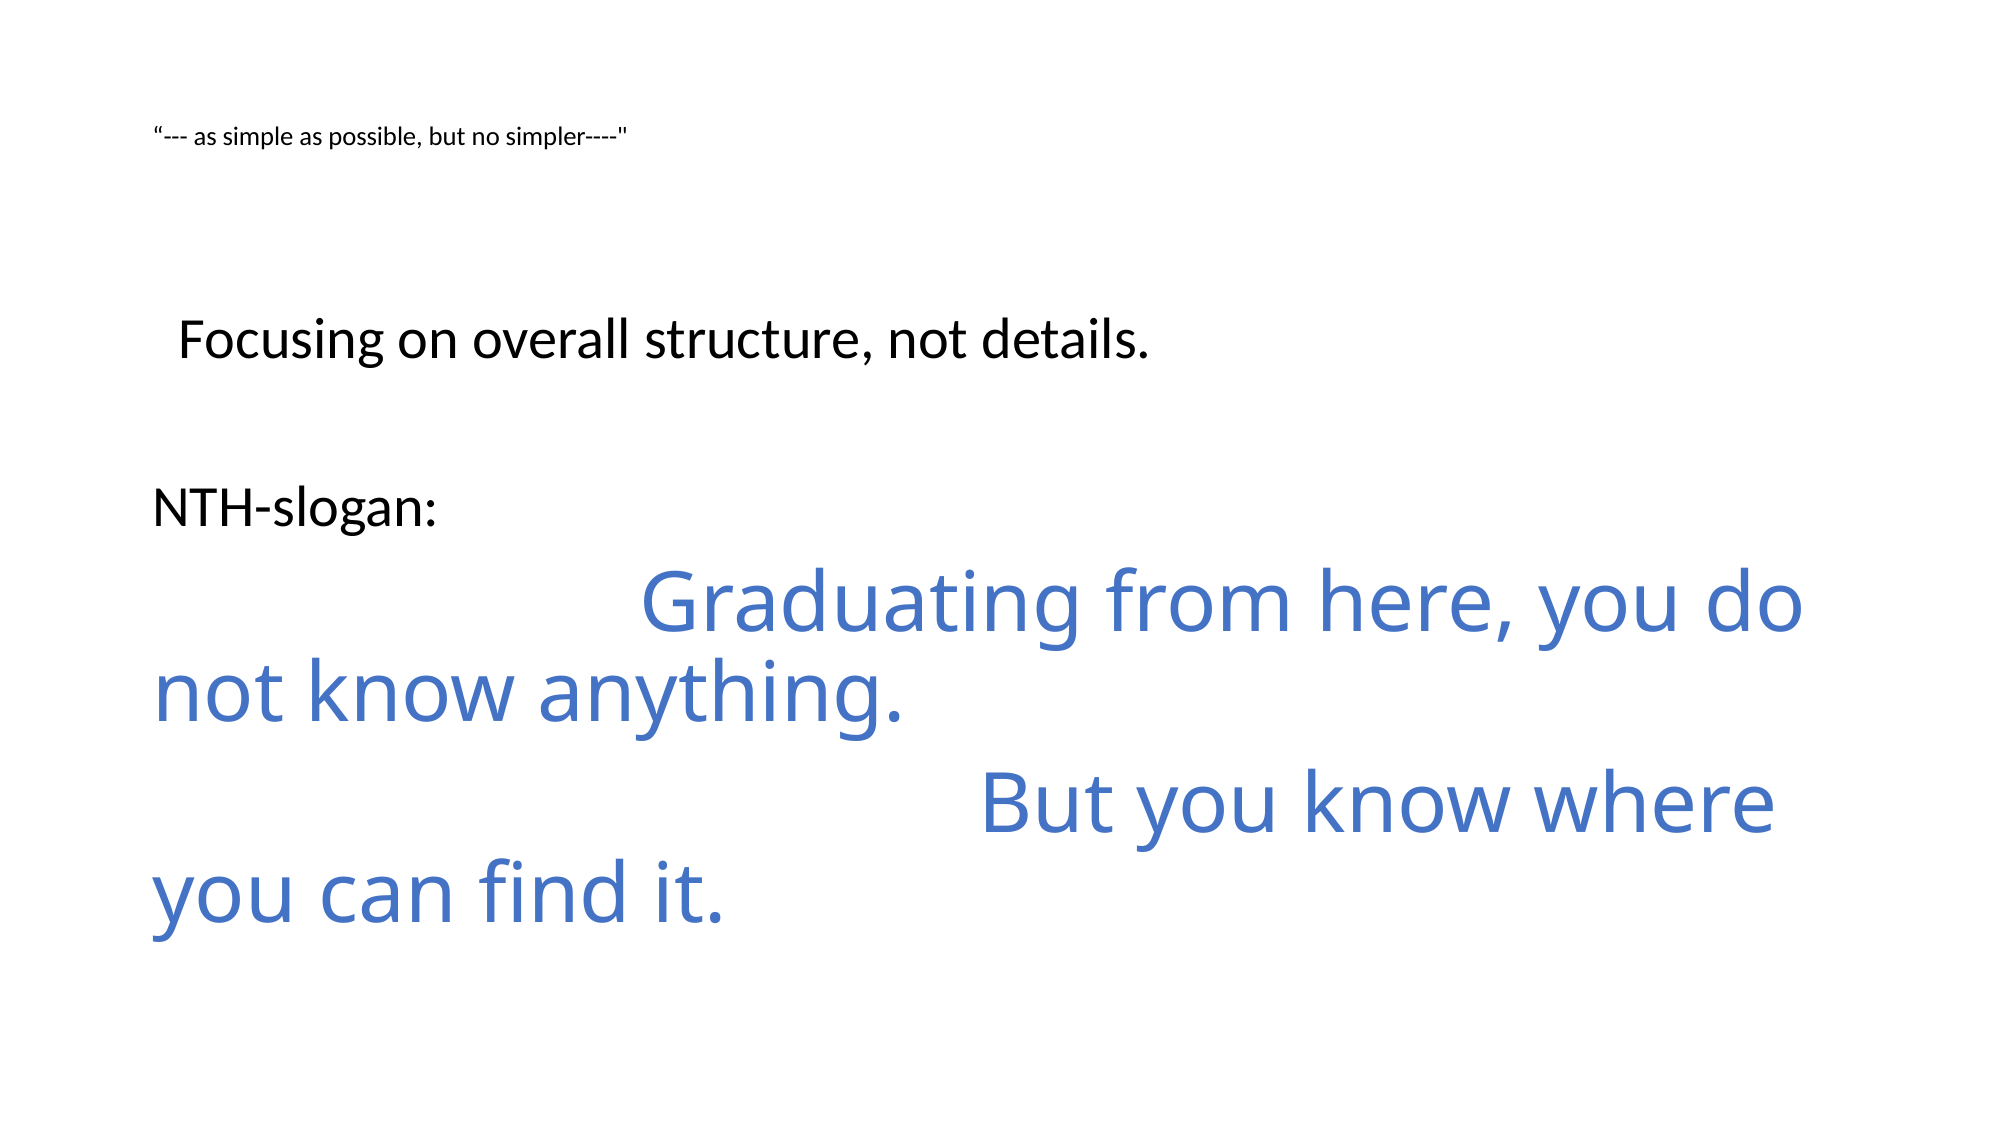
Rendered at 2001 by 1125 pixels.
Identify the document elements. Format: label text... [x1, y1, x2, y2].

title “--- as simple as possible, but no simpler----" [137, 85, 1863, 187]
list Focusing on overall structure, not details. NTH-slogan: Graduating from here, you do not know anything. But you know where you can find it. [137, 300, 1863, 1015]
